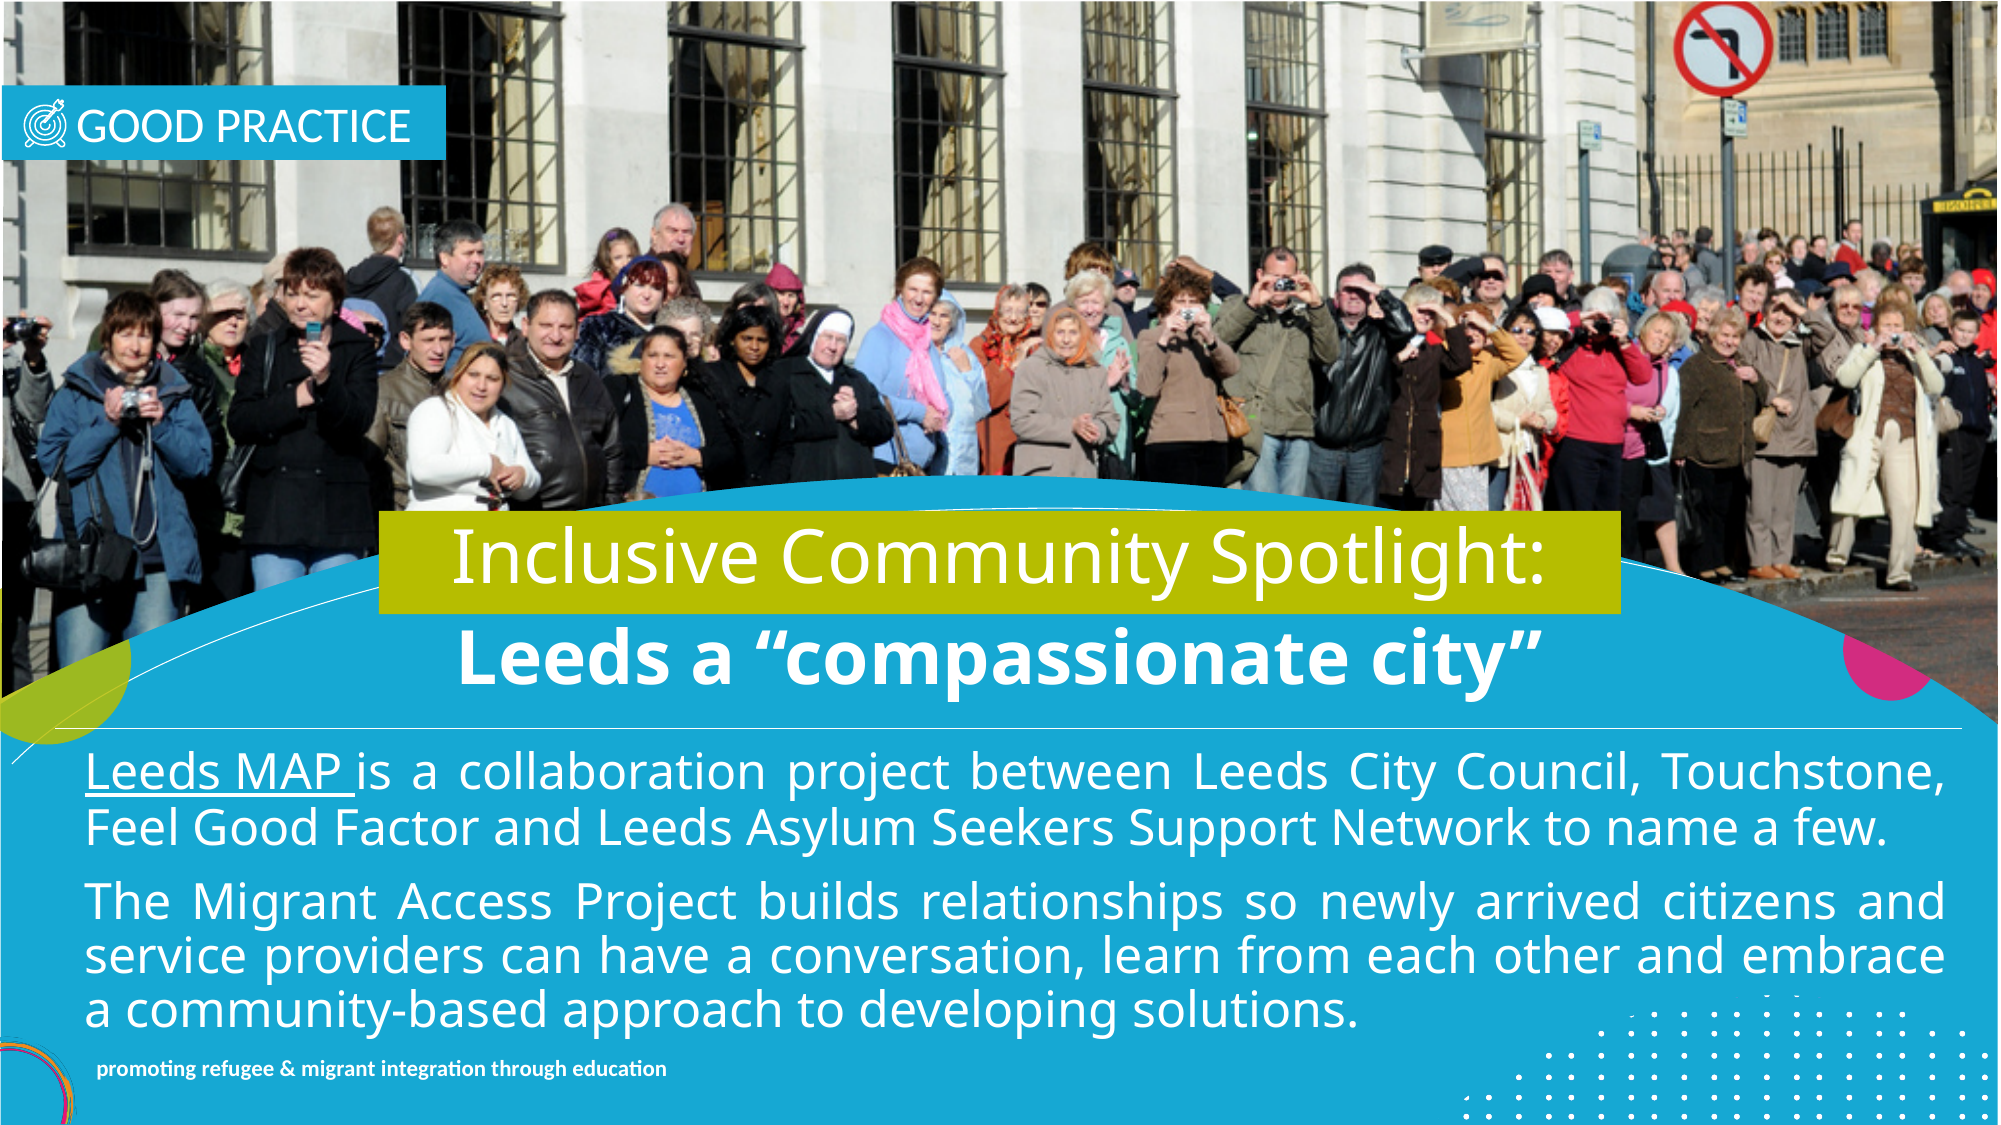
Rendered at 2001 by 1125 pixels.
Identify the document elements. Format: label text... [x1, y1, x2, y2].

picture [1, 1, 1998, 725]
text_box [24, 99, 66, 147]
list Leeds MAP is a collaboration project between Leeds City Council, Touchstone, Feel Good Factor and Leeds Asylum Seekers Support Network to name a few. The Migrant Access Project builds relationships so newly arrived citizens and service providers can have a conversation, learn from each other and embrace a community-based approach to developing solutions. [69, 874, 1964, 979]
picture [0, 1033, 80, 1125]
picture [1247, 995, 1989, 1123]
